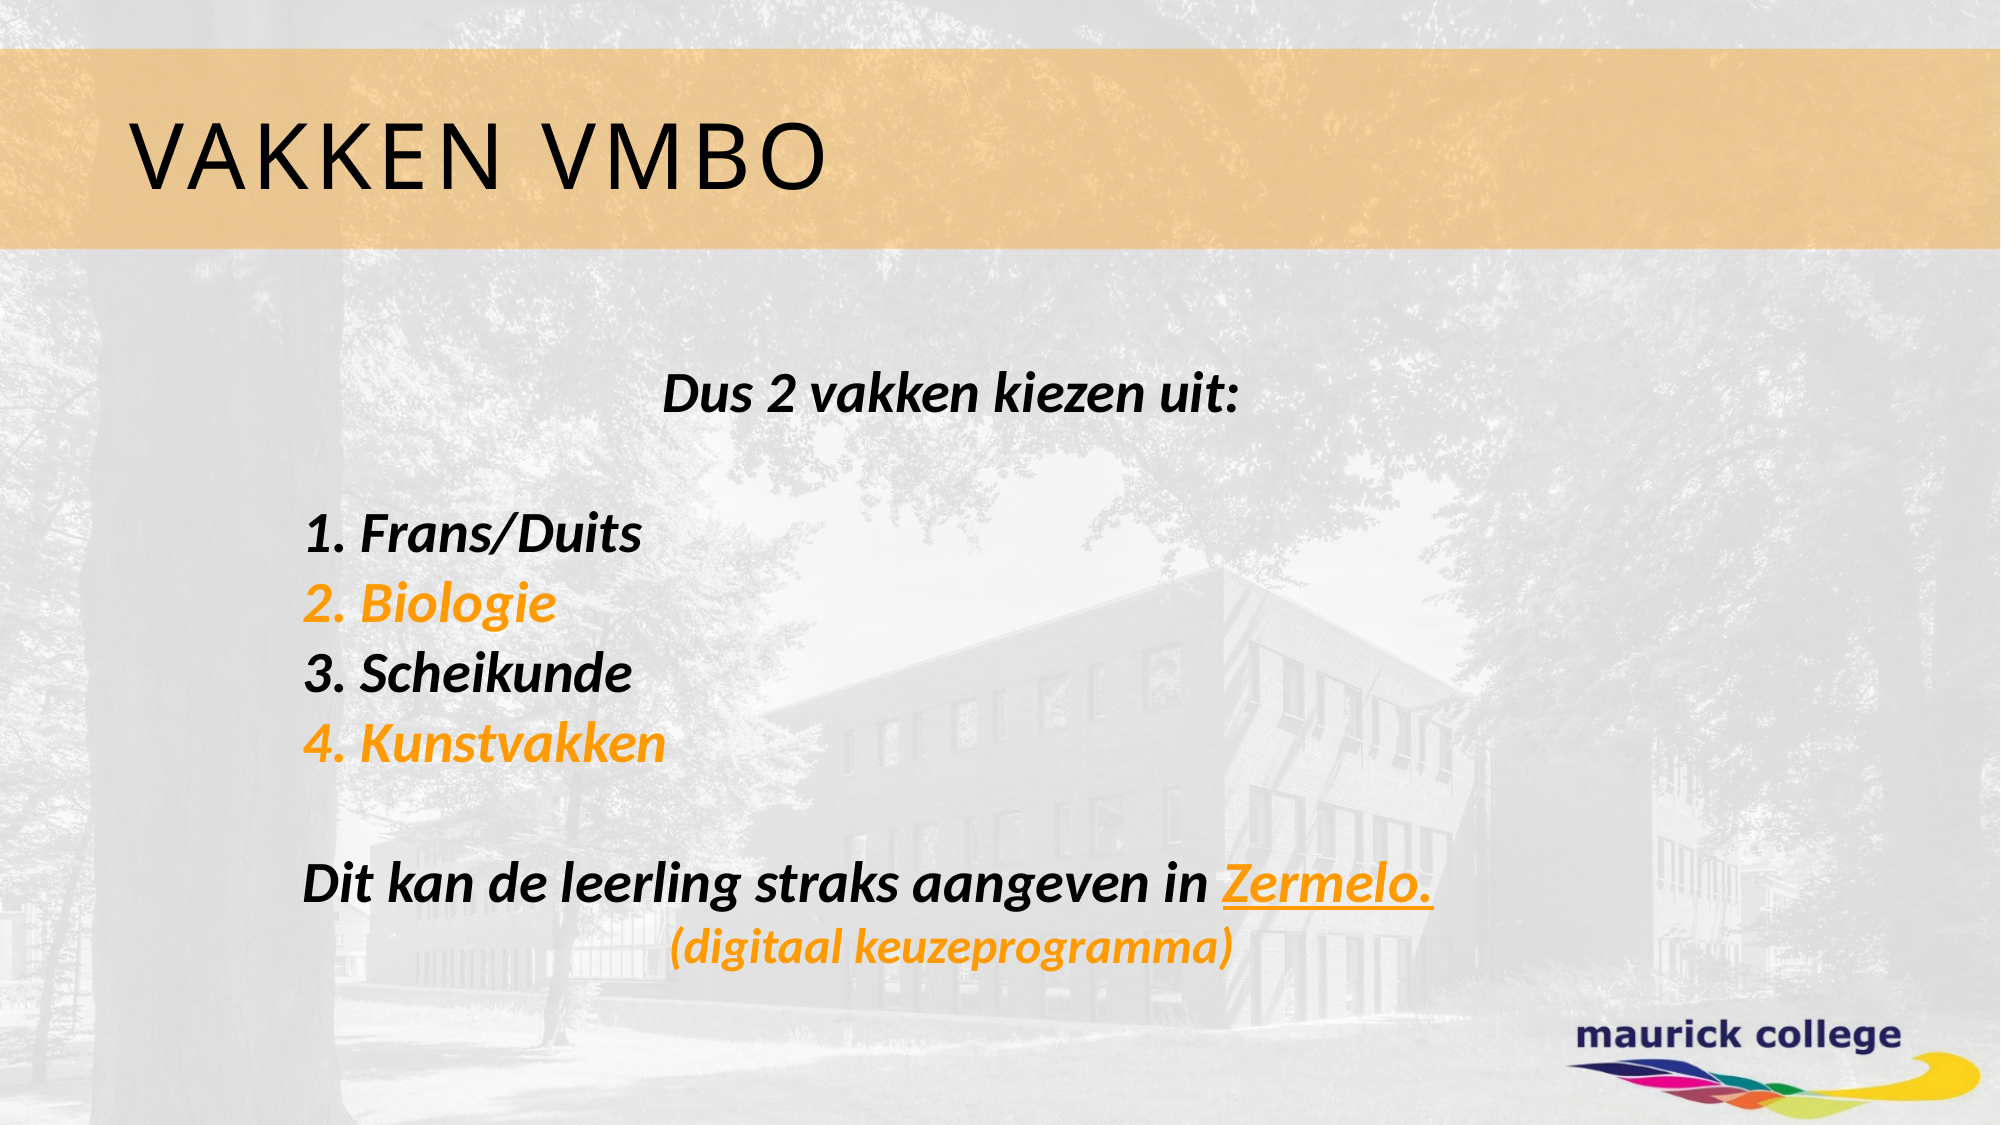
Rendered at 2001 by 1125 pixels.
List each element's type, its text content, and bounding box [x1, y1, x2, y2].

picture [0, 0, 2001, 1125]
title VAKKEN VMBO [114, 51, 1840, 269]
text_box Dus 2 vakken kiezen uit: 1. Frans/Duits 2. Biologie 3. Scheikunde 4. Kunstvakken Dit kan de leerling straks aangeven in Zermelo. (digitaal keuzeprogramma) [287, 246, 1616, 1117]
